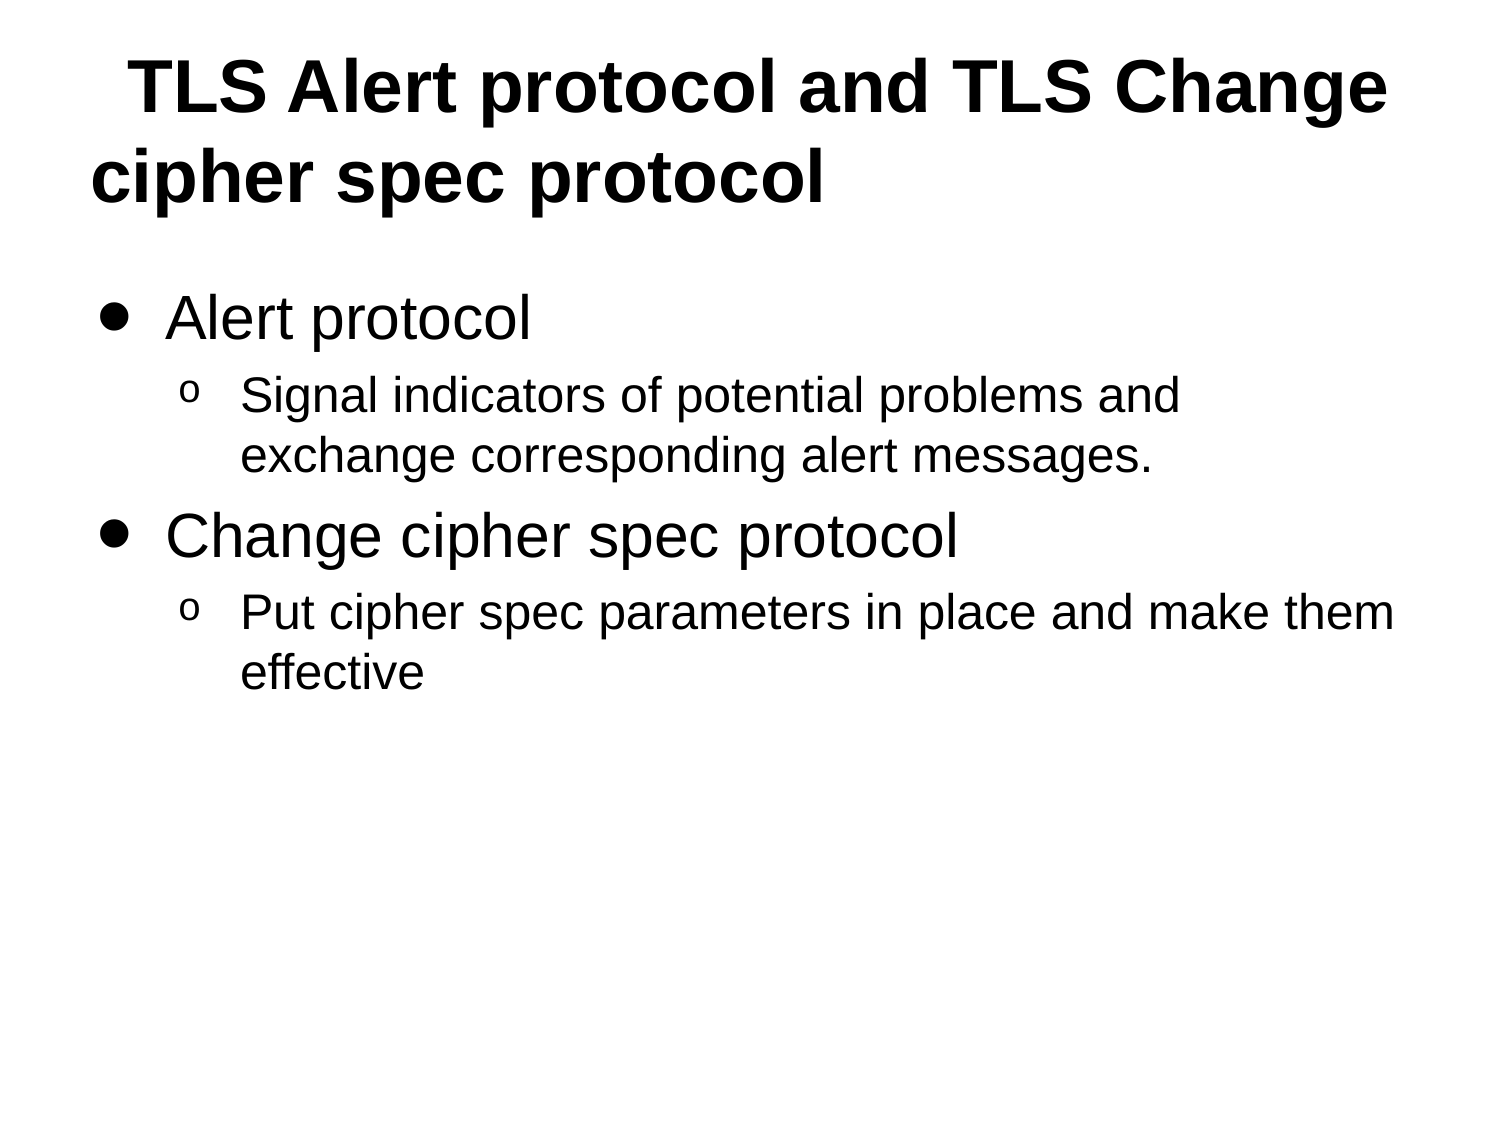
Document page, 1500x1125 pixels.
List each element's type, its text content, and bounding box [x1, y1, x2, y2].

list Alert protocol Signal indicators of potential problems and exchange corresponding alert messages. Change cipher spec protocol Put cipher spec parameters in place and make them effective [75, 262, 1425, 931]
title TLS Alert protocol and TLS Change cipher spec protocol [75, 14, 1425, 233]
